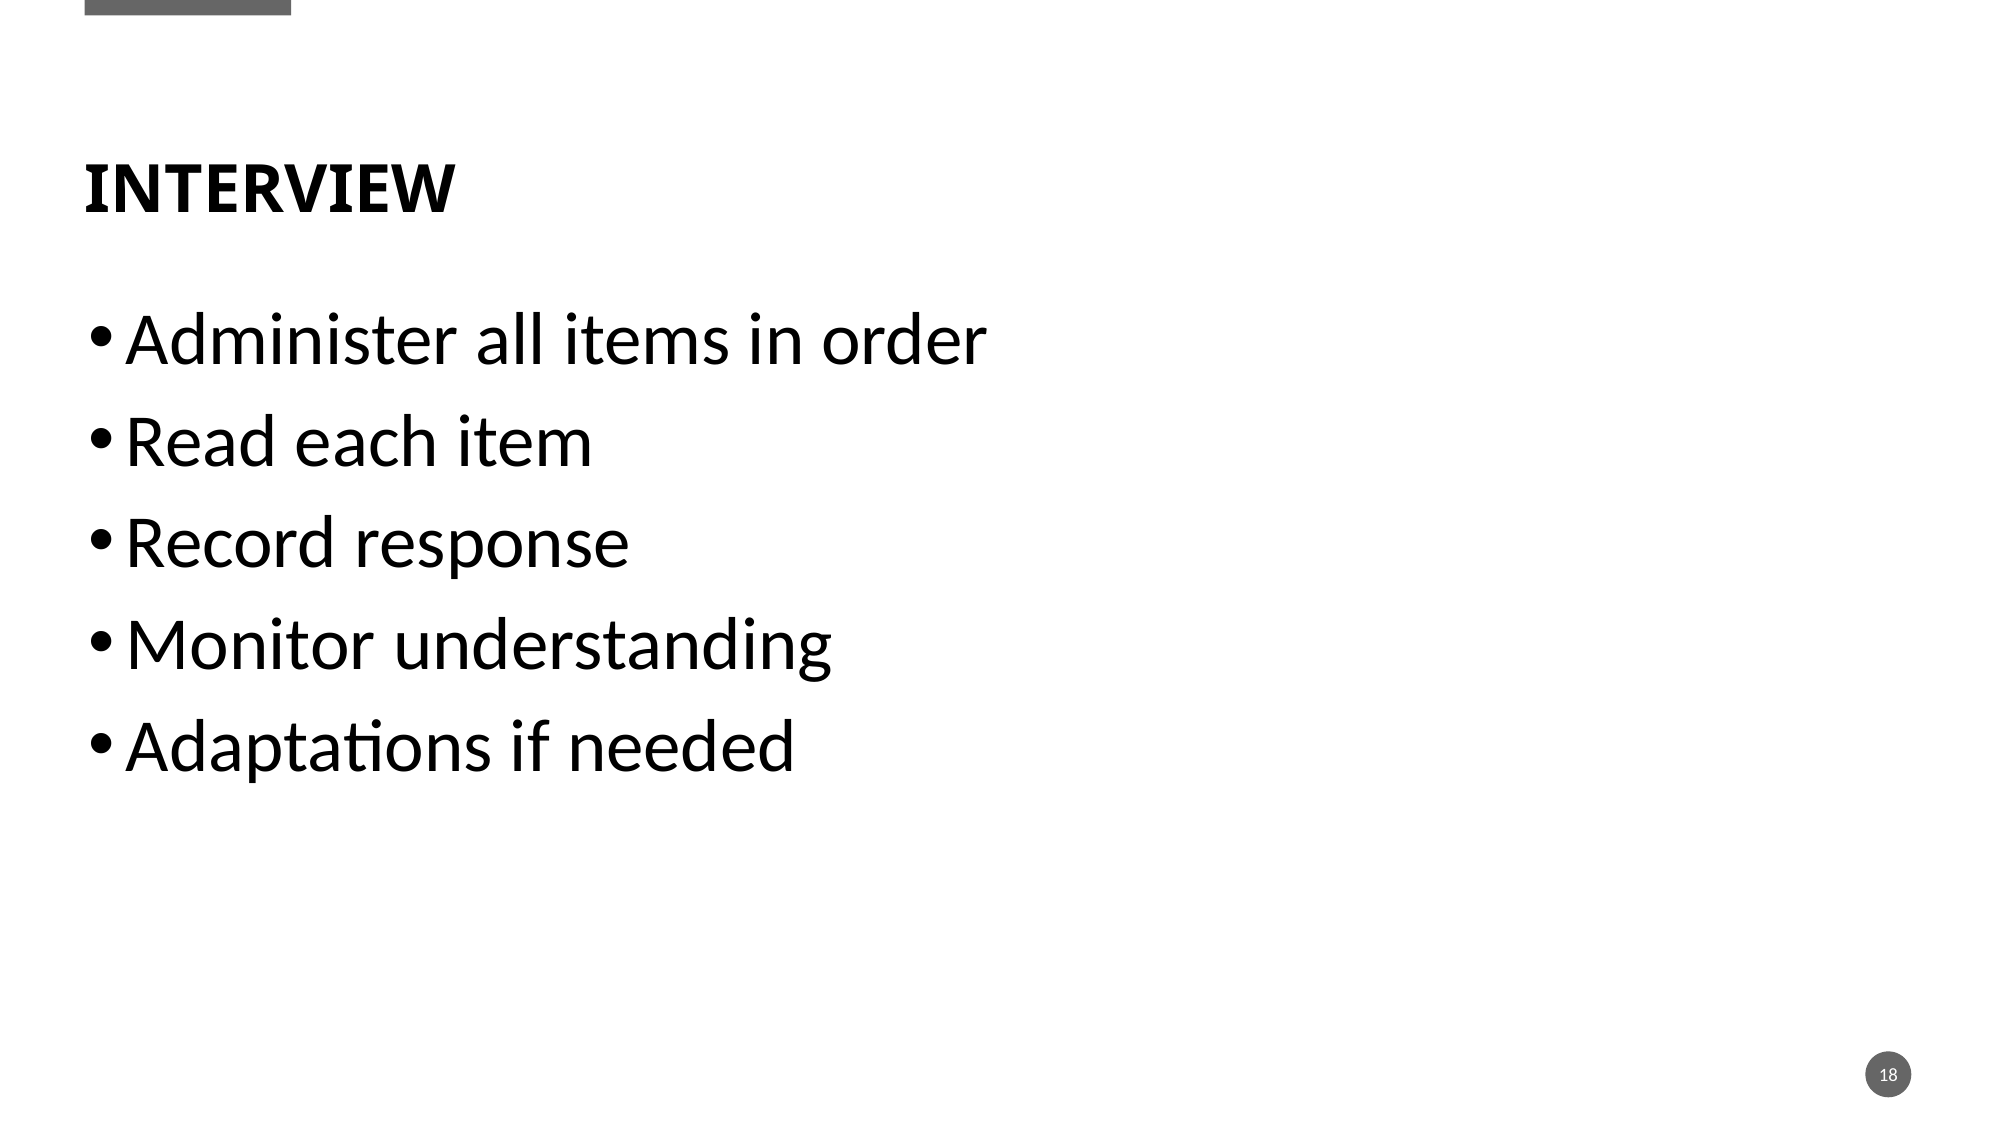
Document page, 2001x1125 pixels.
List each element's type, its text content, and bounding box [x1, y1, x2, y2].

title interview [84, 81, 1881, 300]
list Administer all items in order Read each item Record response Monitor understanding Adaptations if needed [88, 300, 1881, 1014]
slide_number 18 [1864, 1059, 1913, 1090]
